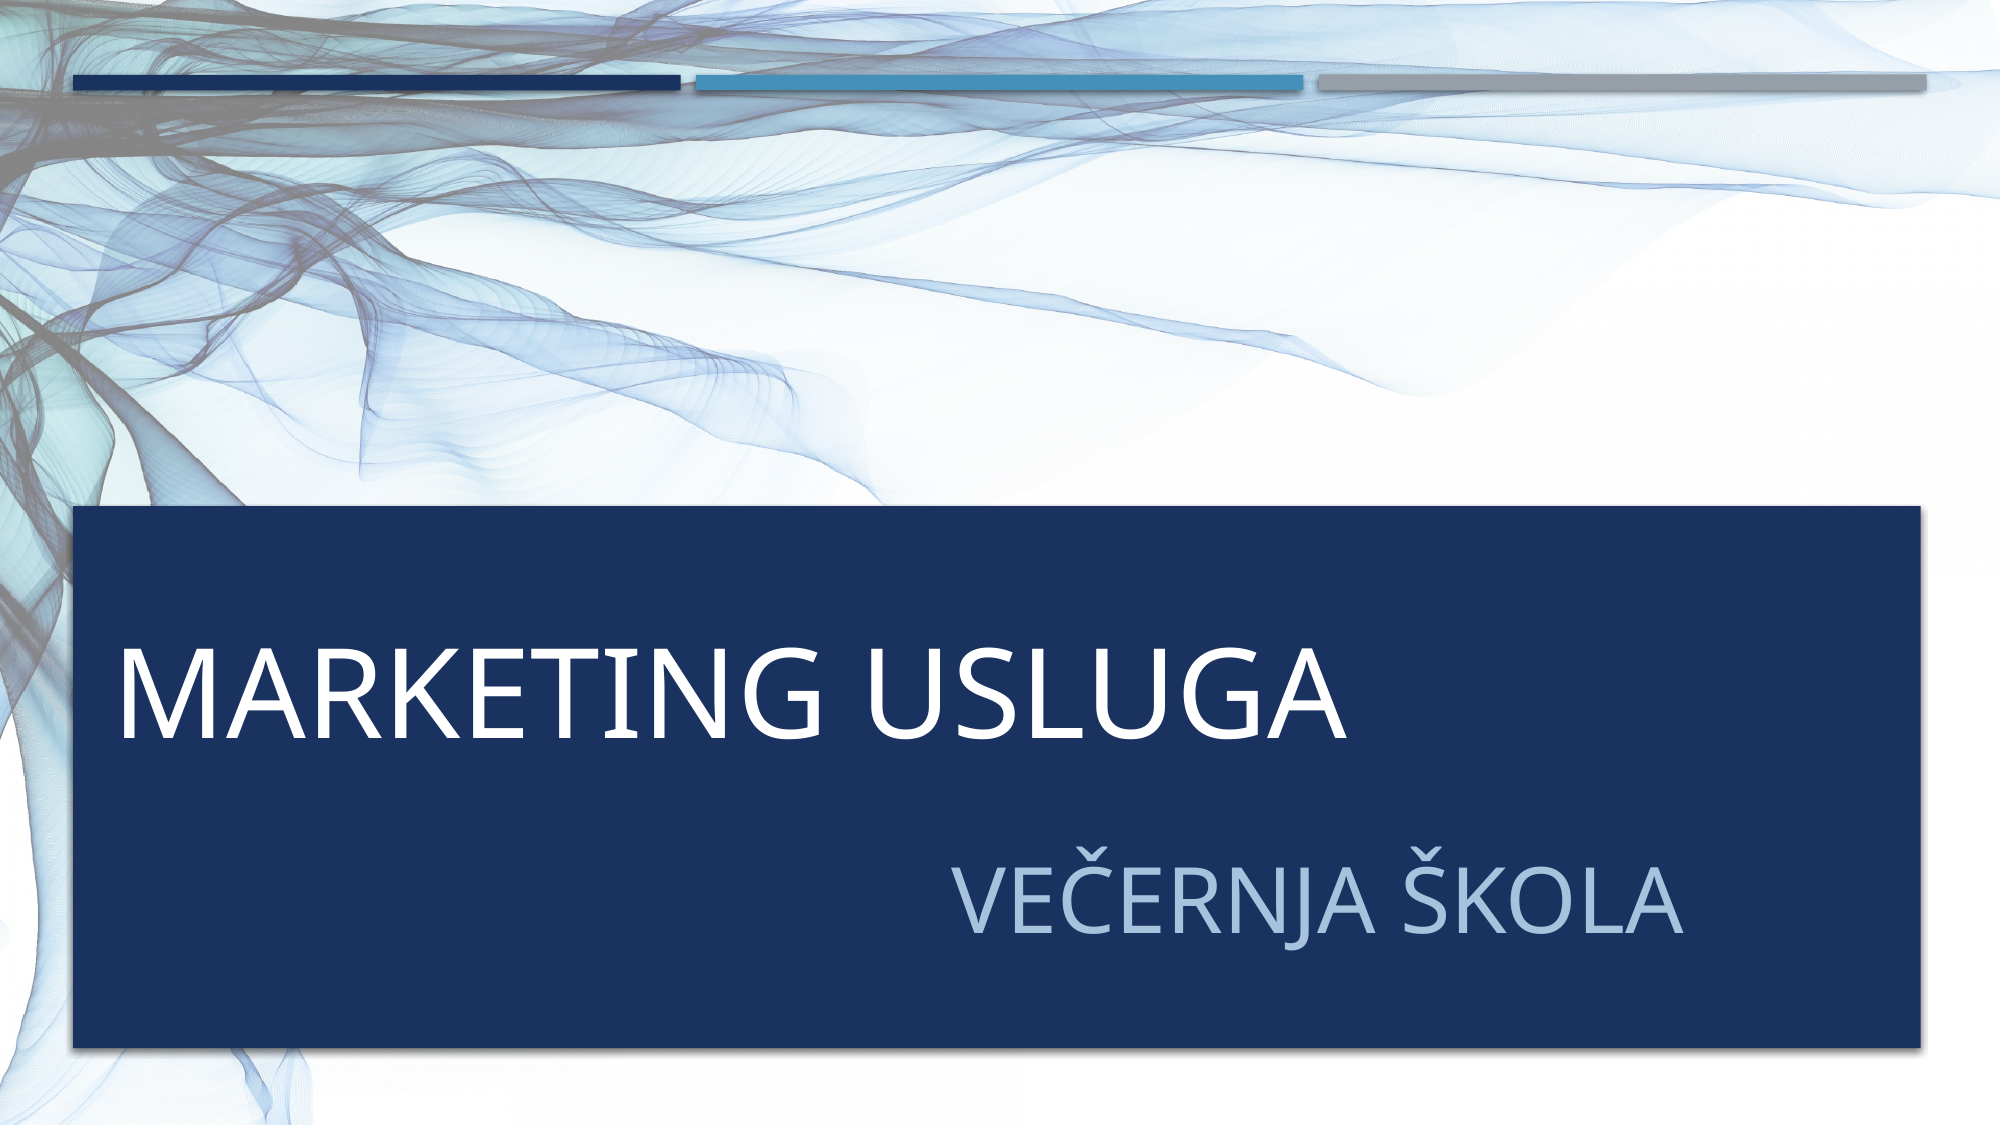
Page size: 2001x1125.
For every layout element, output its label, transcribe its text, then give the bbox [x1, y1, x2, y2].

title MARKETING USLUGA [97, 528, 1582, 771]
subtitle VEČERNJA ŠKOLA [936, 834, 1939, 979]
